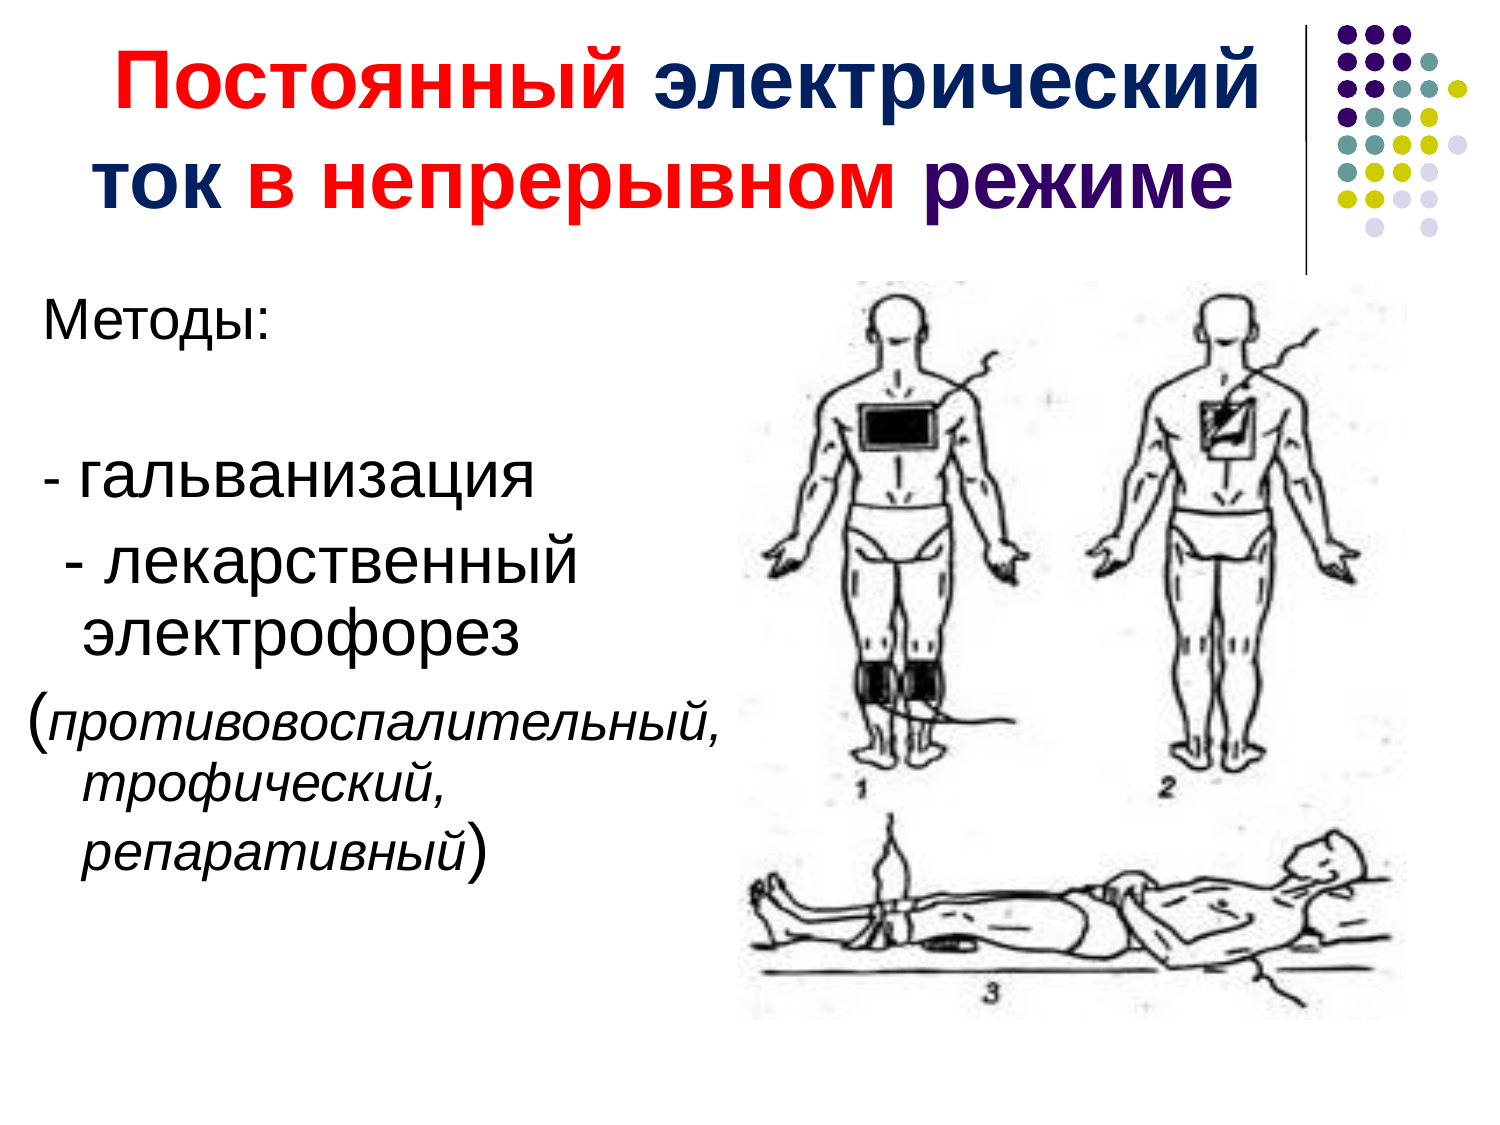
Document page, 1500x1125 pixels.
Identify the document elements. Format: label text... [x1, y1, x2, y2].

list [738, 280, 1407, 1020]
list Методы: - гальванизация - лекарственный электрофорез (противовоспалительный, трофический, репаративный) [11, 281, 735, 1006]
title Постоянный электрический ток в непрерывном режиме [74, 19, 1313, 233]
